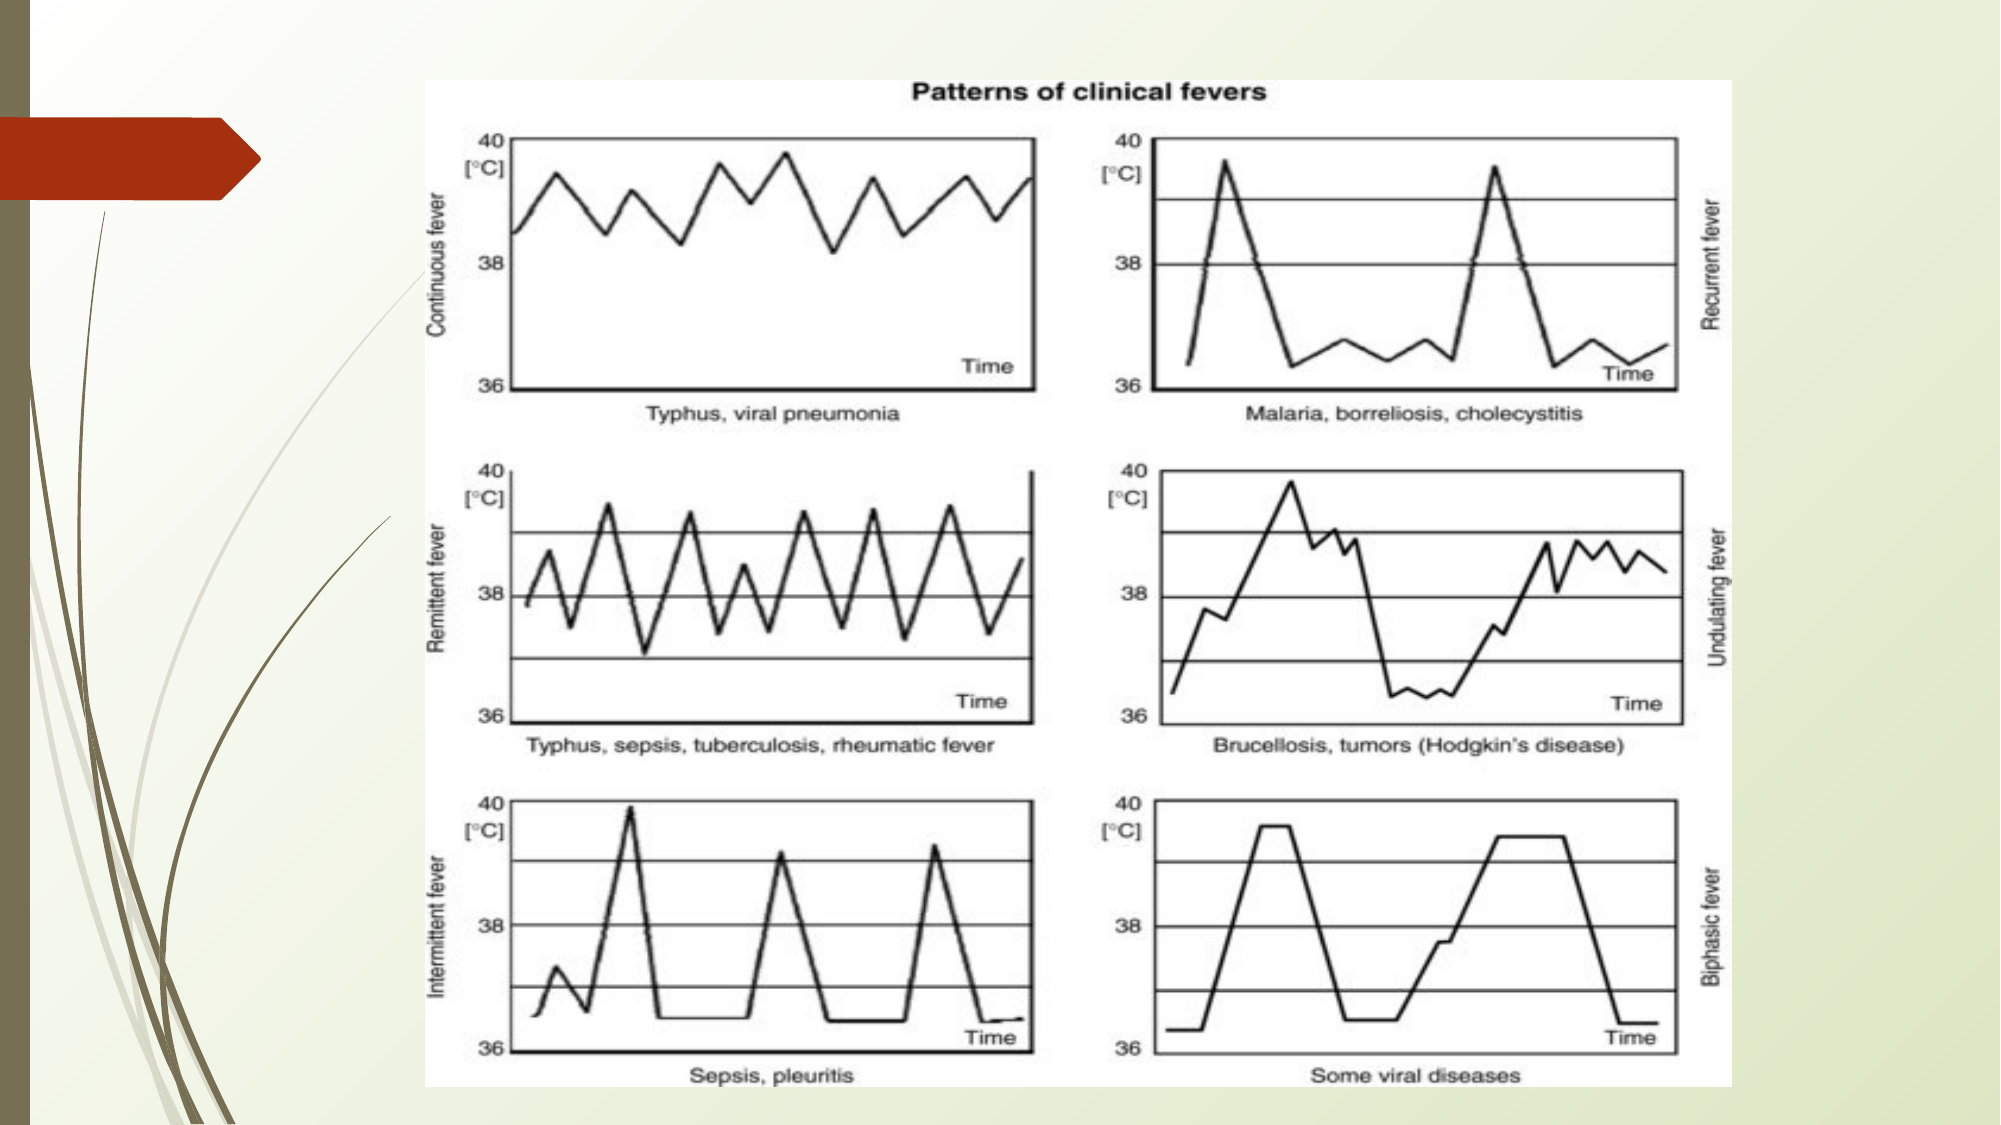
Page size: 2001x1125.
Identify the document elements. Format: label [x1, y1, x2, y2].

list [425, 80, 1733, 1087]
